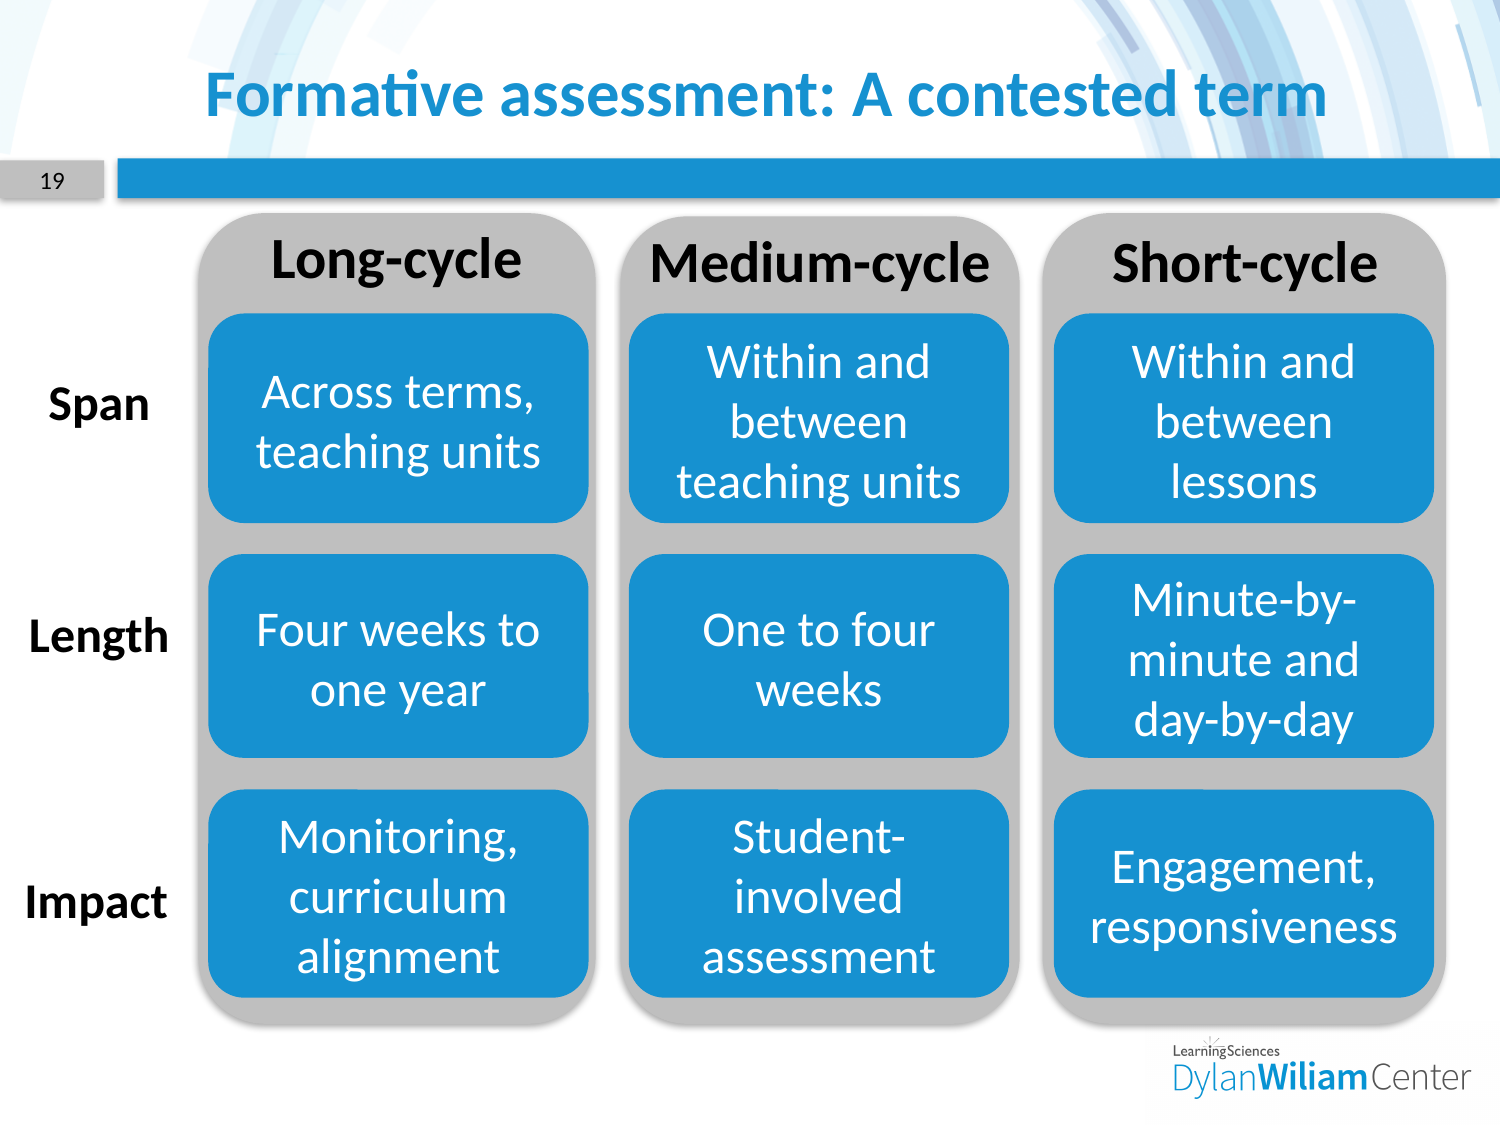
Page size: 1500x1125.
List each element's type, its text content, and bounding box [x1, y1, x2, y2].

text_box One to four weeks [628, 554, 1010, 758]
text_box Long-cycle [196, 211, 598, 300]
text_box [1041, 275, 1447, 1025]
title Formative assessment: A contested term [117, 38, 1418, 141]
slide_number 19 [0, 160, 105, 199]
text_box [619, 303, 1021, 1025]
text_box [197, 300, 597, 1025]
text_box Short-cycle [1042, 214, 1448, 303]
text_box Minute-by-minute and day-by-day [1053, 554, 1435, 758]
text_box Within and between teaching units [628, 313, 1010, 524]
text_box Length [0, 593, 193, 672]
text_box Student-involved assessment [628, 789, 1010, 998]
picture [1145, 1021, 1500, 1125]
text_box Engagement, responsiveness [1053, 789, 1435, 998]
text_box Monitoring, curriculum alignment [208, 789, 589, 998]
text_box Medium-cycle [619, 214, 1022, 303]
picture [0, 0, 1500, 159]
text_box Four weeks to one year [208, 554, 589, 758]
text_box Impact [0, 859, 193, 938]
text_box Within and between lessons [1053, 313, 1435, 524]
text_box Span [0, 361, 193, 440]
text_box Across terms, teaching units [208, 313, 589, 524]
